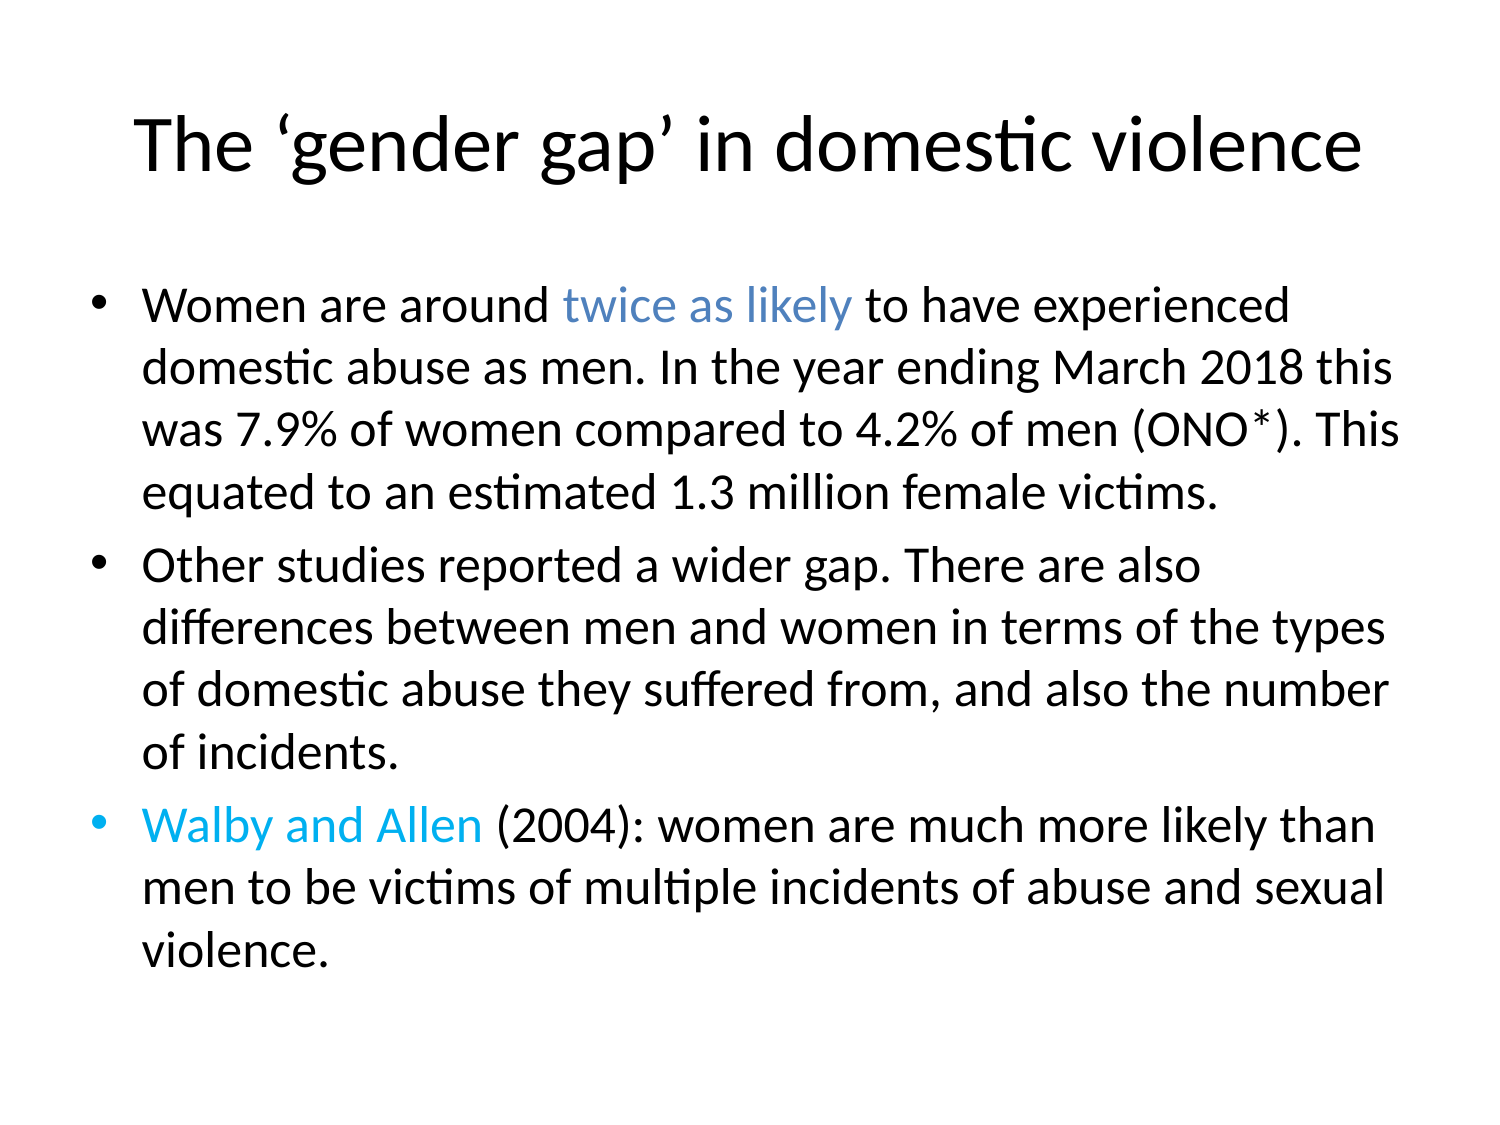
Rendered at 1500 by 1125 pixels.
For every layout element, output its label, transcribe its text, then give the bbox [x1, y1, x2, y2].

title The ‘gender gap’ in domestic violence [75, 45, 1425, 233]
list Women are around twice as likely to have experienced domestic abuse as men. In the year ending March 2018 this was 7.9% of women compared to 4.2% of men (ONO*). This equated to an estimated 1.3 million female victims. Other studies reported a wider gap. There are also differences between men and women in terms of the types of domestic abuse they suffered from, and also the number of incidents. Walby and Allen (2004): women are much more likely than men to be victims of multiple incidents of abuse and sexual violence. [75, 262, 1425, 1005]
